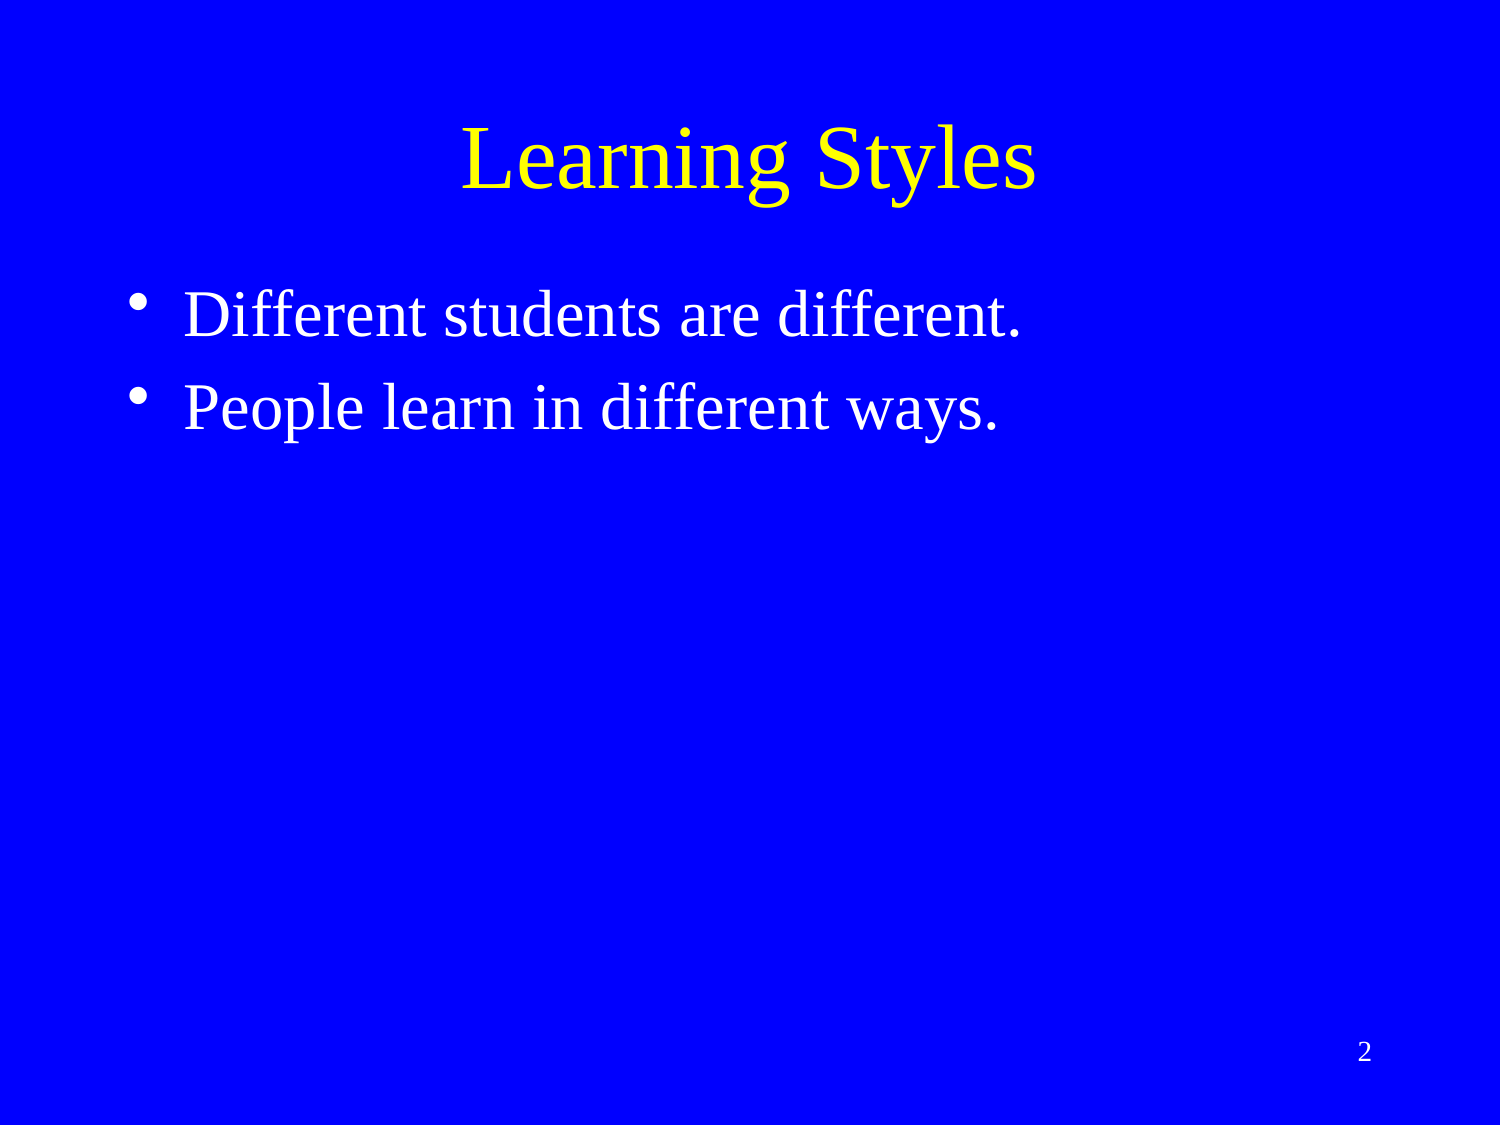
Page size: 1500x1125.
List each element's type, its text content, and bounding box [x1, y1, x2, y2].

title Learning Styles [112, 57, 1388, 246]
list Different students are different. People learn in different ways. [112, 262, 1388, 938]
slide_number 2 [1074, 1024, 1388, 1101]
